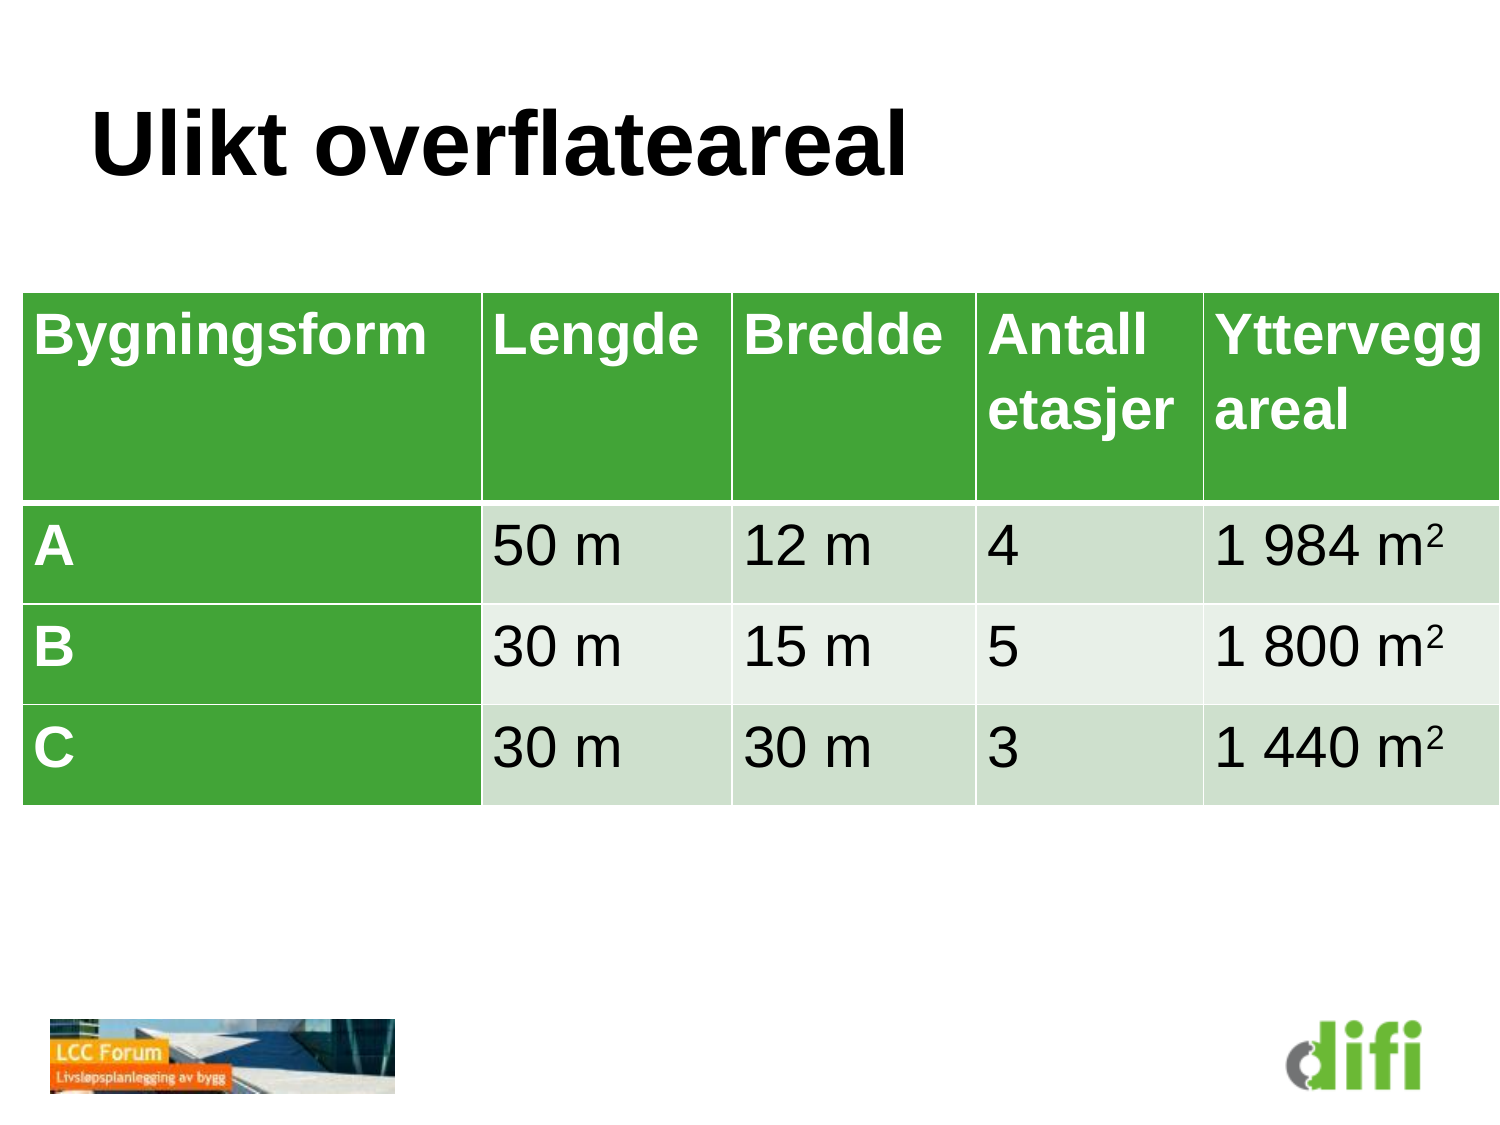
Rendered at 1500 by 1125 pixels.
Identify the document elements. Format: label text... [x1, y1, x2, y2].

table_cell 5 [977, 605, 1203, 704]
table_cell 50 m [483, 506, 731, 603]
table_cell A [23, 506, 481, 603]
table_cell C [23, 705, 481, 805]
table_cell 15 m [733, 605, 975, 704]
table_header Lengde [483, 293, 731, 500]
table_cell 30 m [483, 705, 731, 805]
table_cell 30 m [483, 605, 731, 704]
title Ulikt overflateareal [75, 45, 1425, 233]
table_header Antall etasjer [977, 293, 1203, 500]
table_header Bygningsform [23, 293, 481, 500]
table_header Bredde [733, 293, 975, 500]
table_cell 12 m [733, 506, 975, 603]
table_cell 30 m [733, 705, 975, 805]
picture [1284, 1019, 1425, 1093]
table_header Ytterveggareal [1204, 293, 1499, 500]
picture [50, 1019, 395, 1094]
table_cell 1 440 m2 [1204, 705, 1499, 805]
table_cell 1 984 m2 [1204, 506, 1499, 603]
table_cell 1 800 m2 [1204, 605, 1499, 704]
table_cell 4 [977, 506, 1203, 603]
table_cell 3 [977, 705, 1203, 805]
table_cell B [23, 605, 481, 704]
